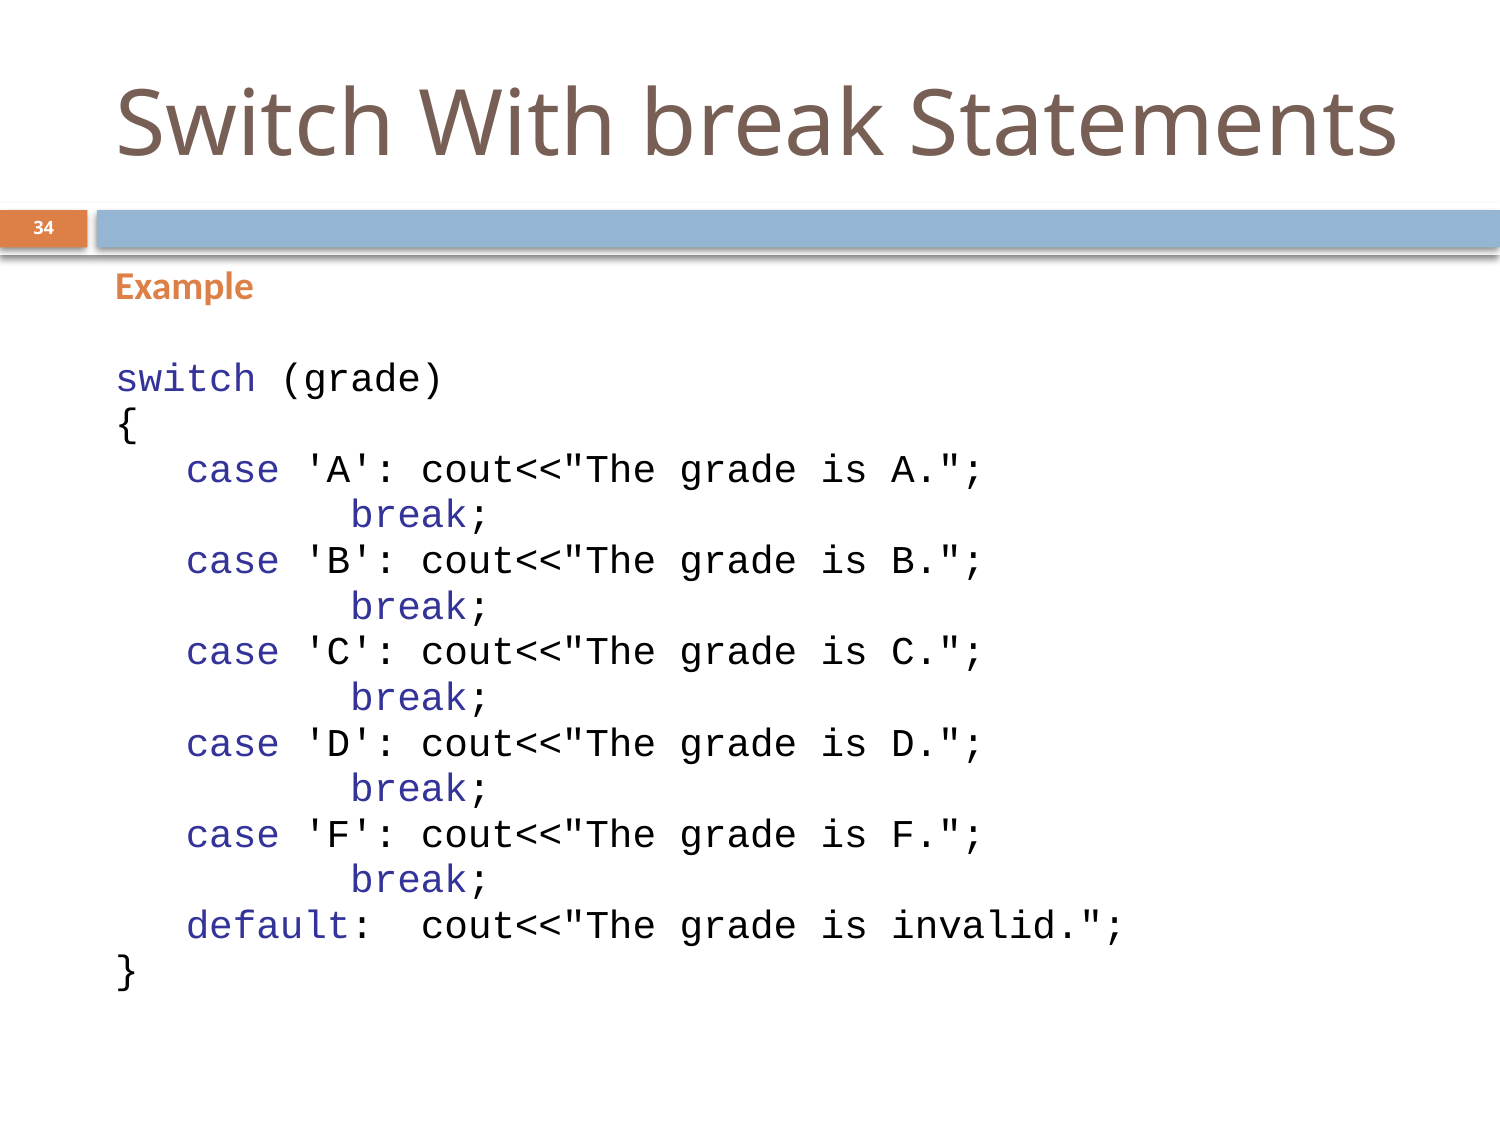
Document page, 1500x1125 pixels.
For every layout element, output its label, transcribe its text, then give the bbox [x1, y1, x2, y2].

list Example switch (grade) { case 'A': cout<<"The grade is A."; break; case 'B': cout<<"The grade is B."; break; case 'C': cout<<"The grade is C."; break; case 'D': cout<<"The grade is D."; break; case 'F': cout<<"The grade is F."; break; default: cout<<"The grade is invalid."; } [100, 262, 1438, 1000]
title Switch With break Statements [100, 37, 1438, 200]
slide_number 34 [0, 208, 88, 249]
